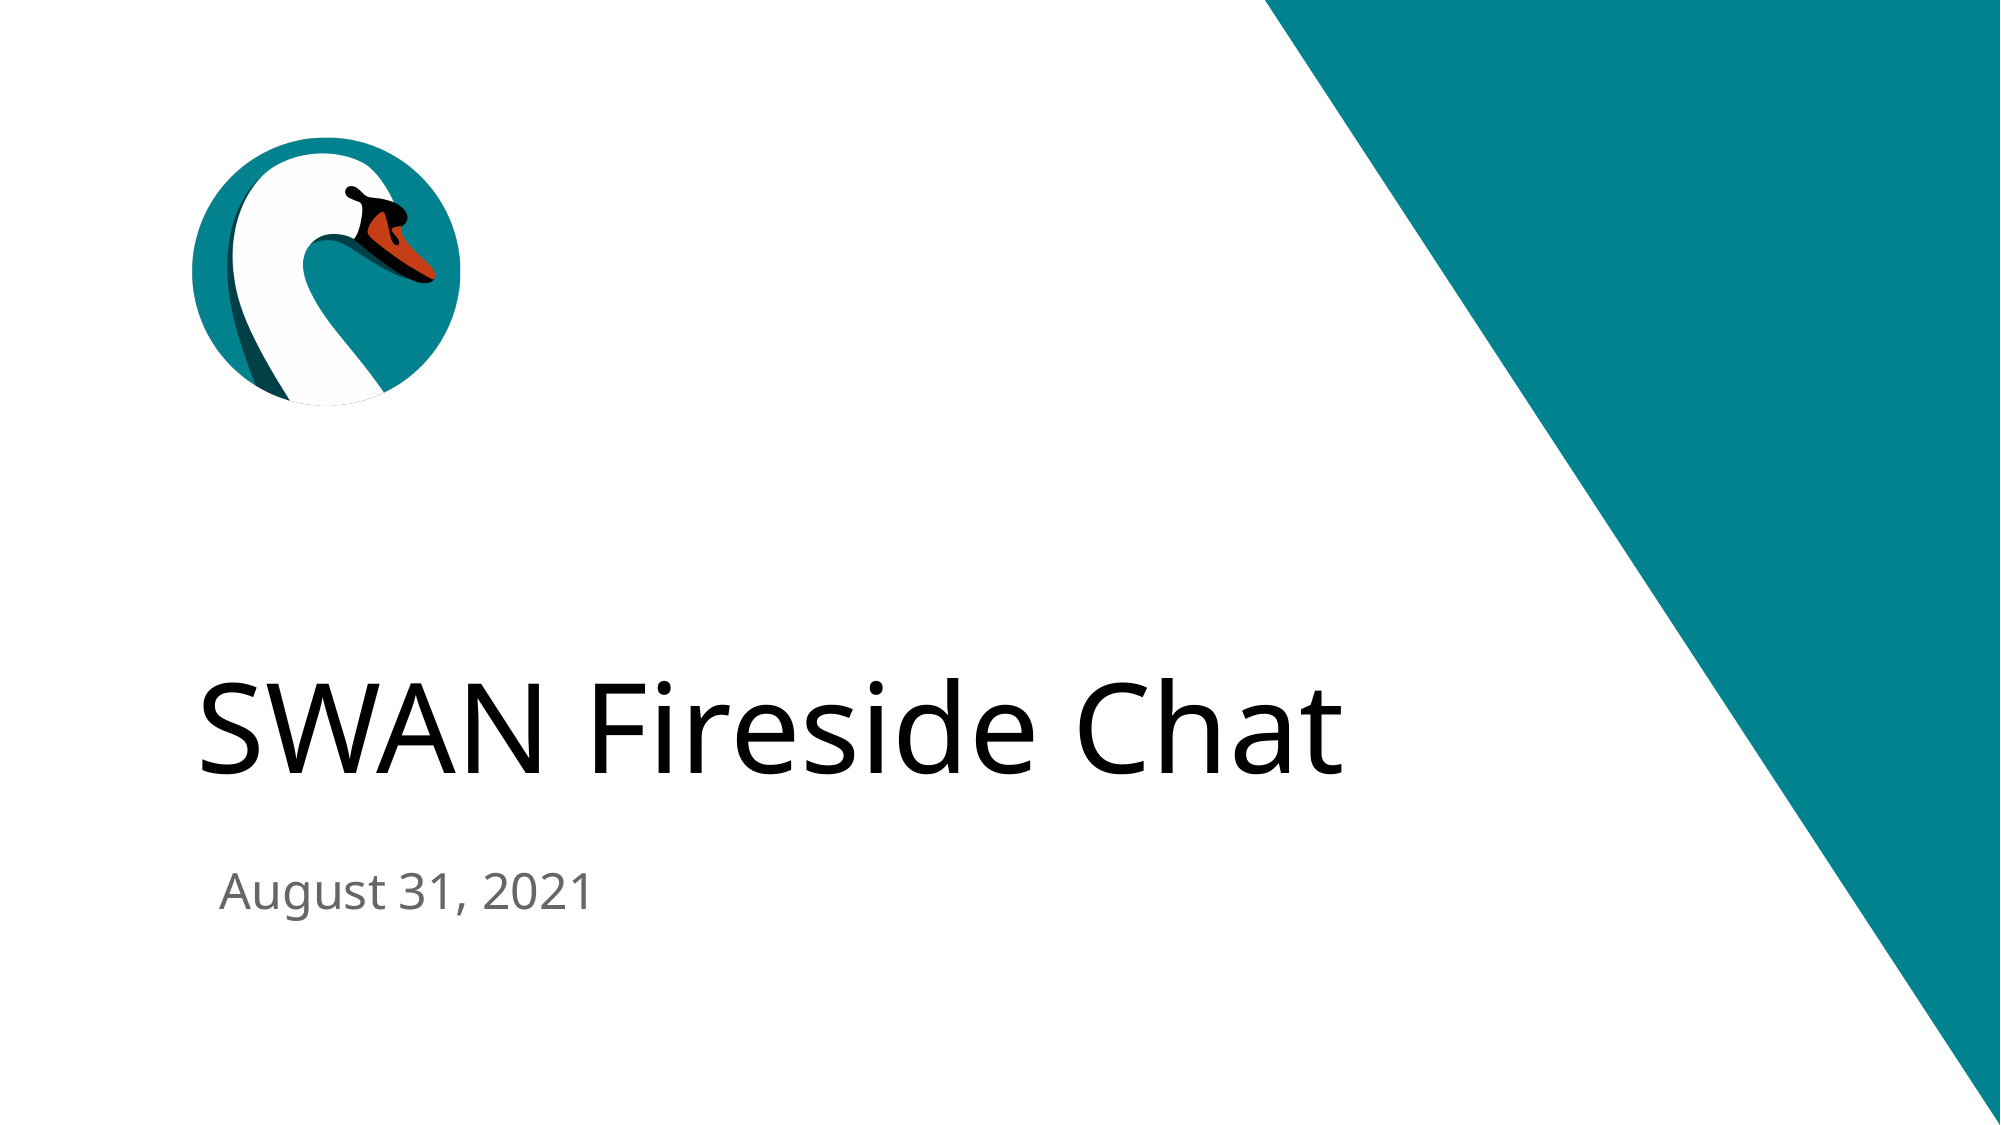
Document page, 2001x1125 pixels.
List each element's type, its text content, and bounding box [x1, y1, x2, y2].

title SWAN Fireside Chat [181, 420, 1397, 813]
picture [183, 121, 471, 420]
subtitle August 31, 2021 [204, 853, 1420, 1125]
